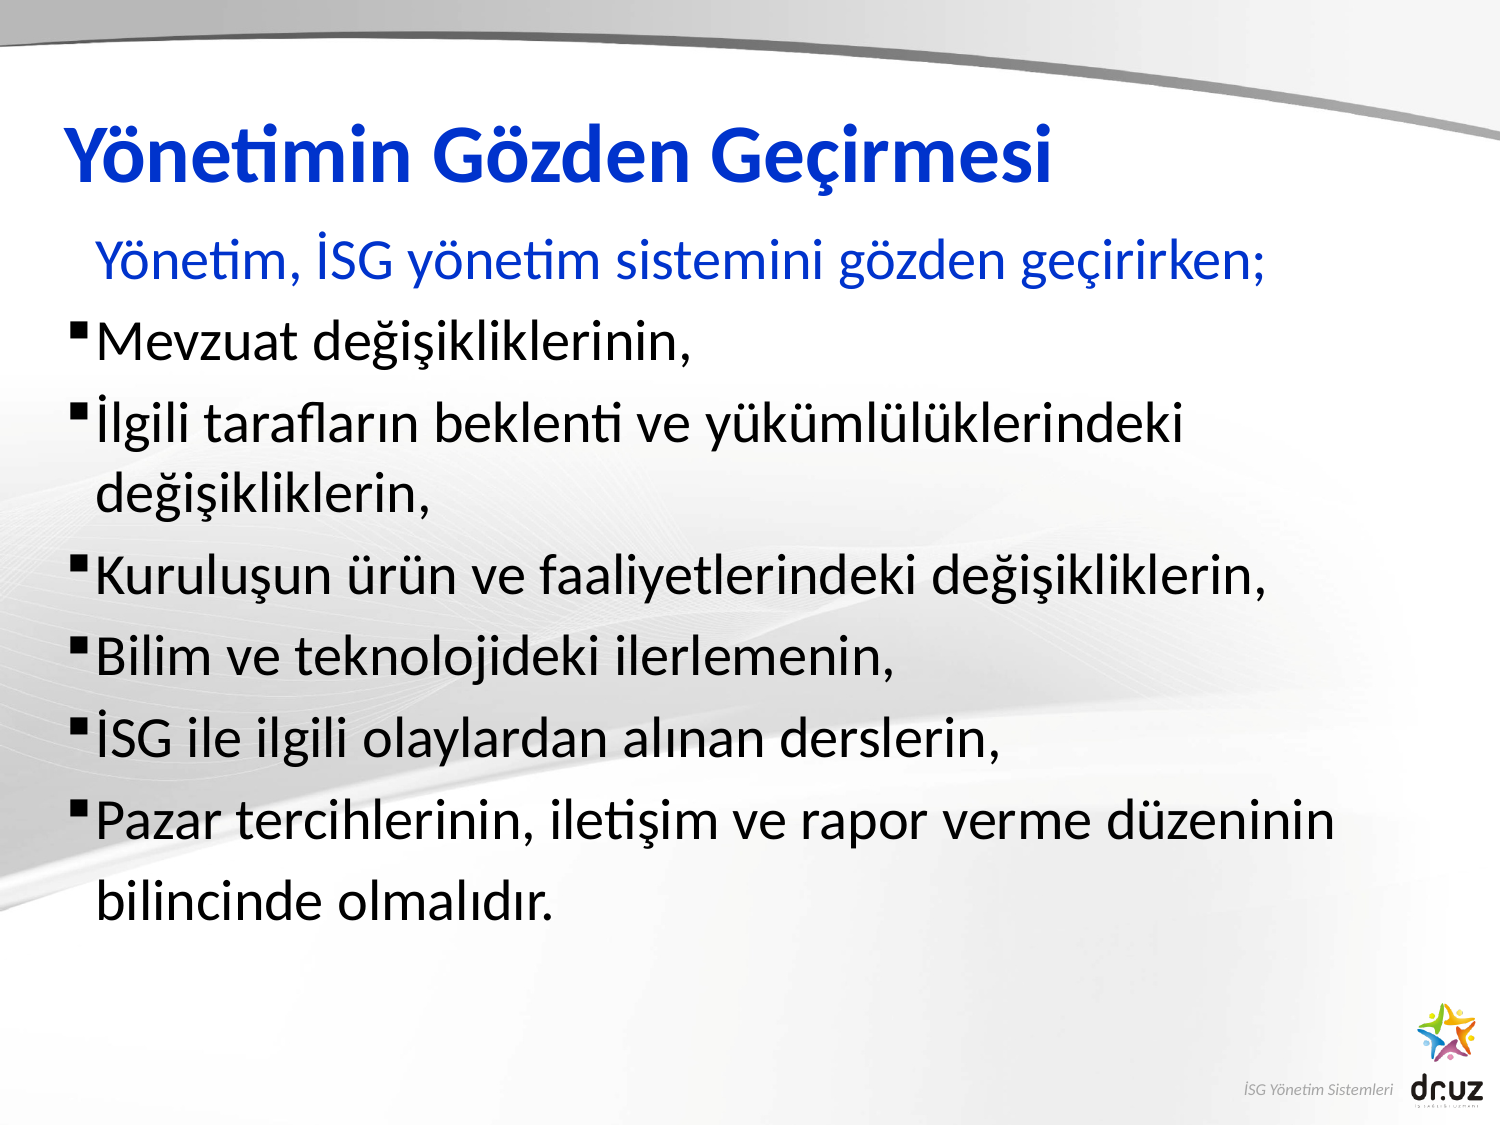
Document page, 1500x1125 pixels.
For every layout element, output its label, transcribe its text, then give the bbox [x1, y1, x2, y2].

title Yönetimin Gözden Geçirmesi [64, 102, 1416, 207]
list Yönetim, İSG yönetim sistemini gözden geçirirken; Mevzuat değişikliklerinin, İlgili tarafların beklenti ve yükümlülüklerindeki değişikliklerin, Kuruluşun ürün ve faaliyetlerindeki değişikliklerin, Bilim ve teknolojideki ilerlemenin, İSG ile ilgili olaylardan alınan derslerin, Pazar tercihlerinin, iletişim ve rapor verme düzeninin bilincinde olmalıdır. [65, 220, 1500, 1023]
picture [0, 0, 1500, 1125]
